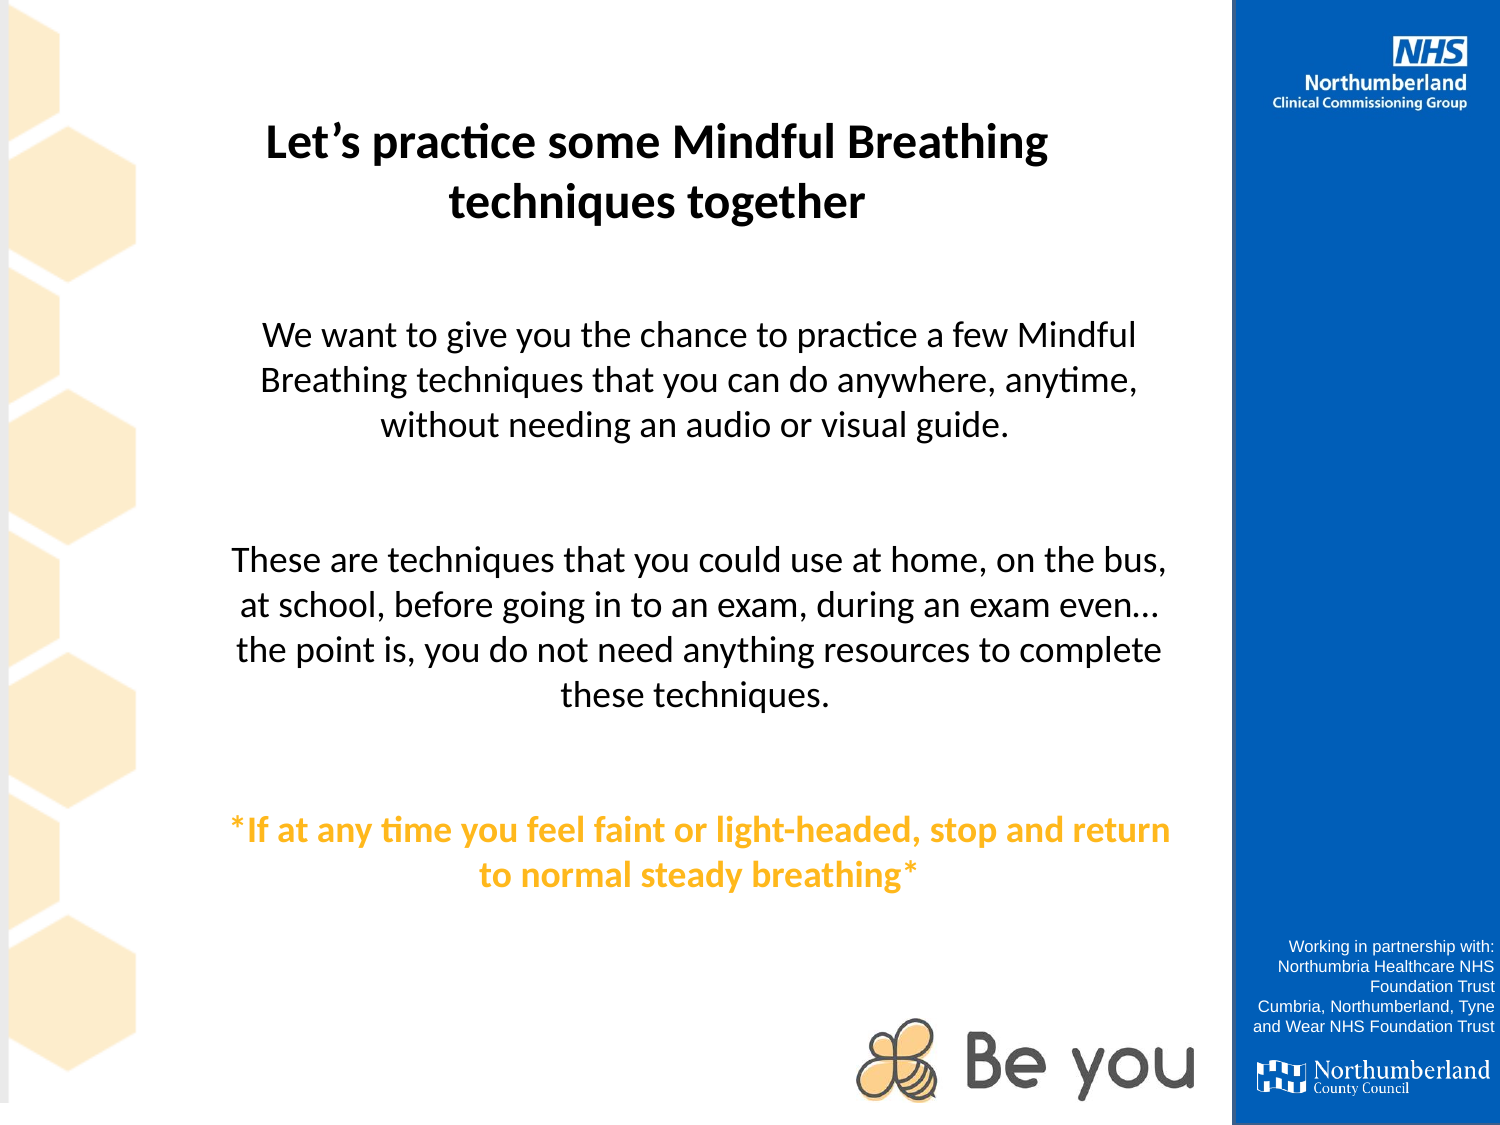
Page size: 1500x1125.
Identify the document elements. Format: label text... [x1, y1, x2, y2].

text_box Working in partnership with: Northumbria Healthcare NHS Foundation Trust Cumbria, Northumberland, Tyne and Wear NHS Foundation Trust [1214, 927, 1500, 1043]
text_box We want to give you the chance to practice a few Mindful Breathing techniques that you can do anywhere, anytime, without needing an audio or visual guide. These are techniques that you could use at home, on the bus, at school, before going in to an exam, during an exam even… the point is, you do not need anything resources to complete these techniques. *If at any time you feel faint or light-headed, stop and return to normal steady breathing* [205, 302, 1194, 903]
text_box [1232, 0, 1500, 927]
picture [1256, 27, 1482, 129]
picture [855, 1018, 1195, 1103]
text_box [1232, 1043, 1500, 1125]
text_box Let’s practice some Mindful Breathing techniques together [205, 100, 1109, 236]
picture [1257, 1060, 1490, 1096]
picture [0, 0, 166, 1103]
